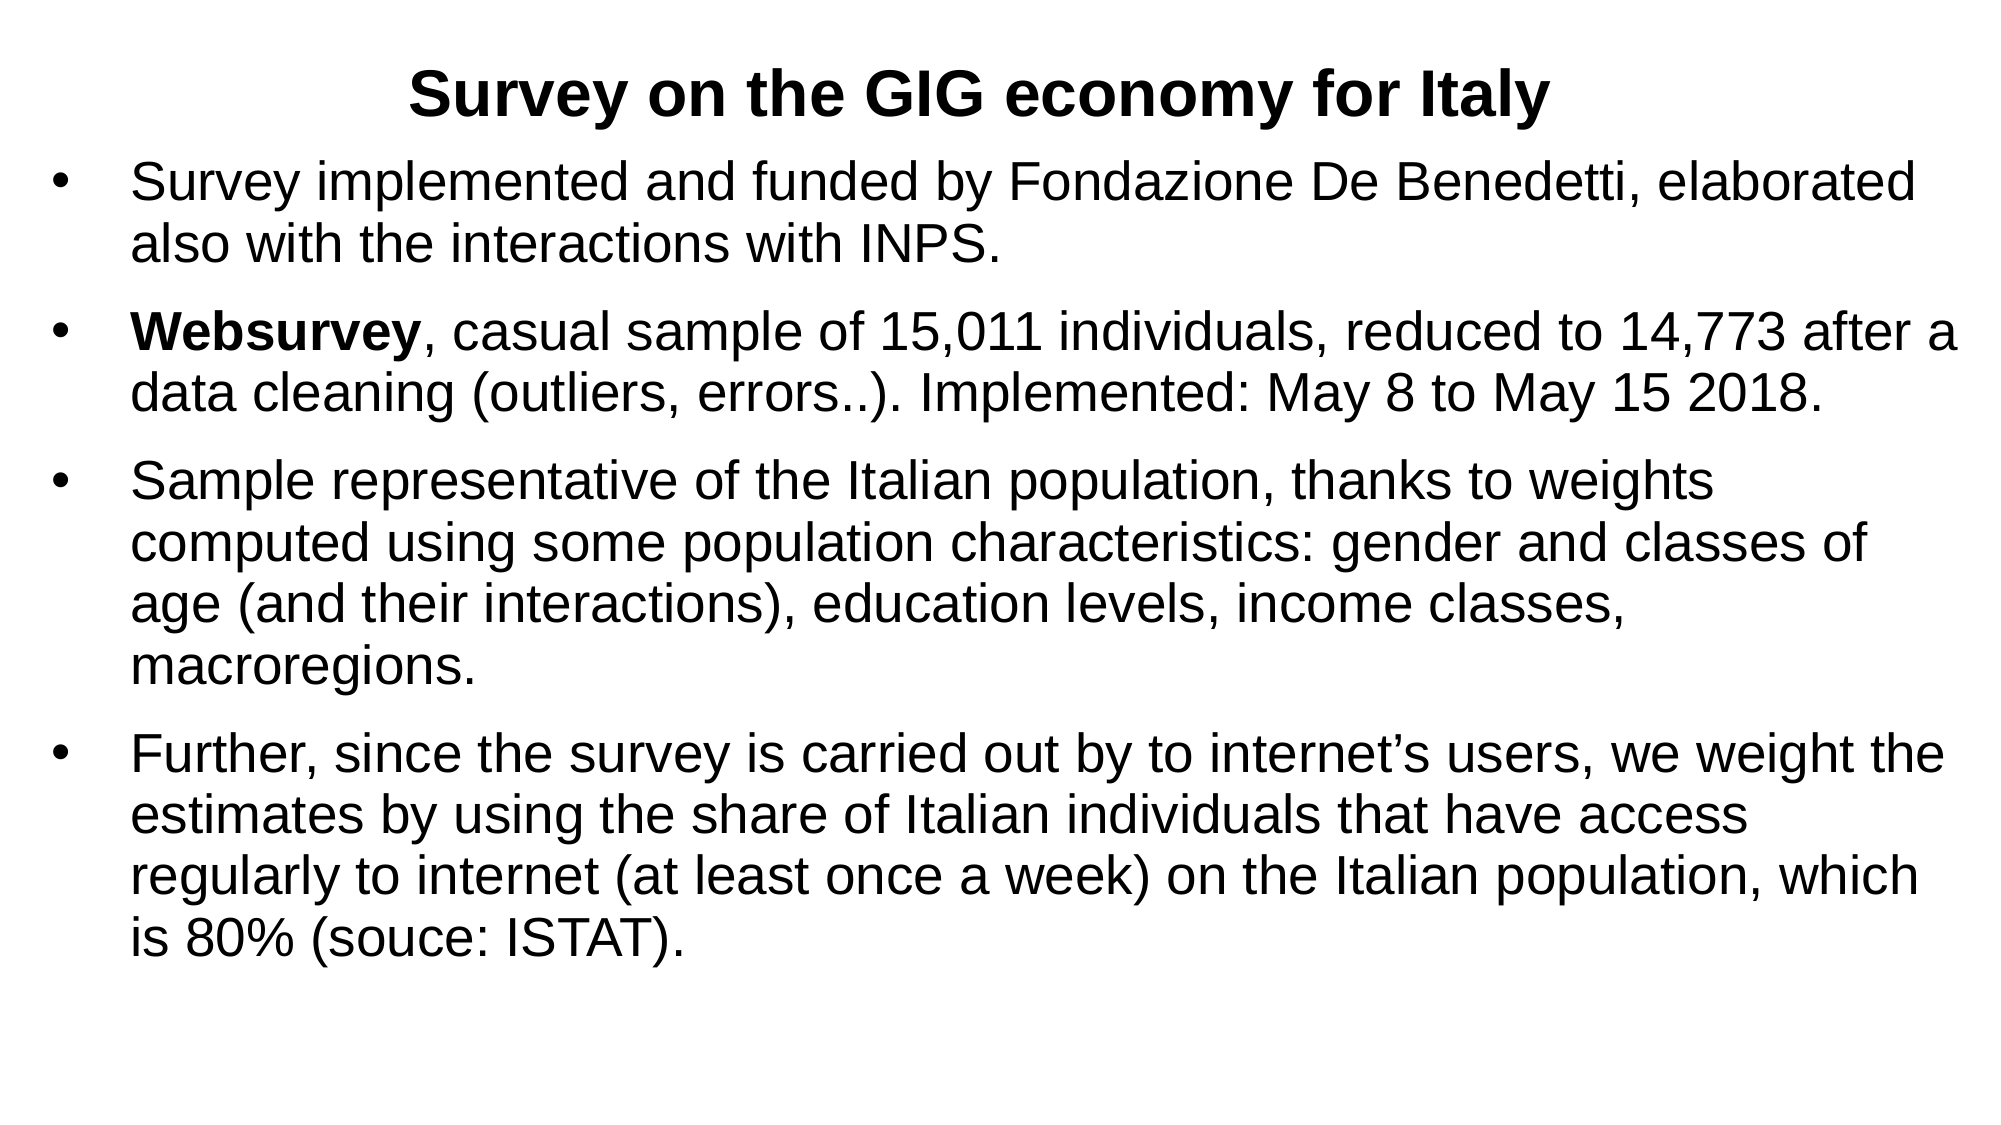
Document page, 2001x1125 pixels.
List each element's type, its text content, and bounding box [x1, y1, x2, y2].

text_box Survey implemented and funded by Fondazione De Benedetti, elaborated also with the interactions with INPS. Websurvey, casual sample of 15,011 individuals, reduced to 14,773 after a data cleaning (outliers, errors..). Implemented: May 8 to May 15 2018. Sample representative of the Italian population, thanks to weights computed using some population characteristics: gender and classes of age (and their interactions), education levels, income classes, macroregions. Further, since the survey is carried out by to internet’s users, we weight the estimates by using the share of Italian individuals that have access regularly to internet (at least once a week) on the Italian population, which is 80% (souce: ISTAT). [31, 147, 1965, 810]
text_box Survey on the GIG economy for Italy [221, 34, 1741, 147]
